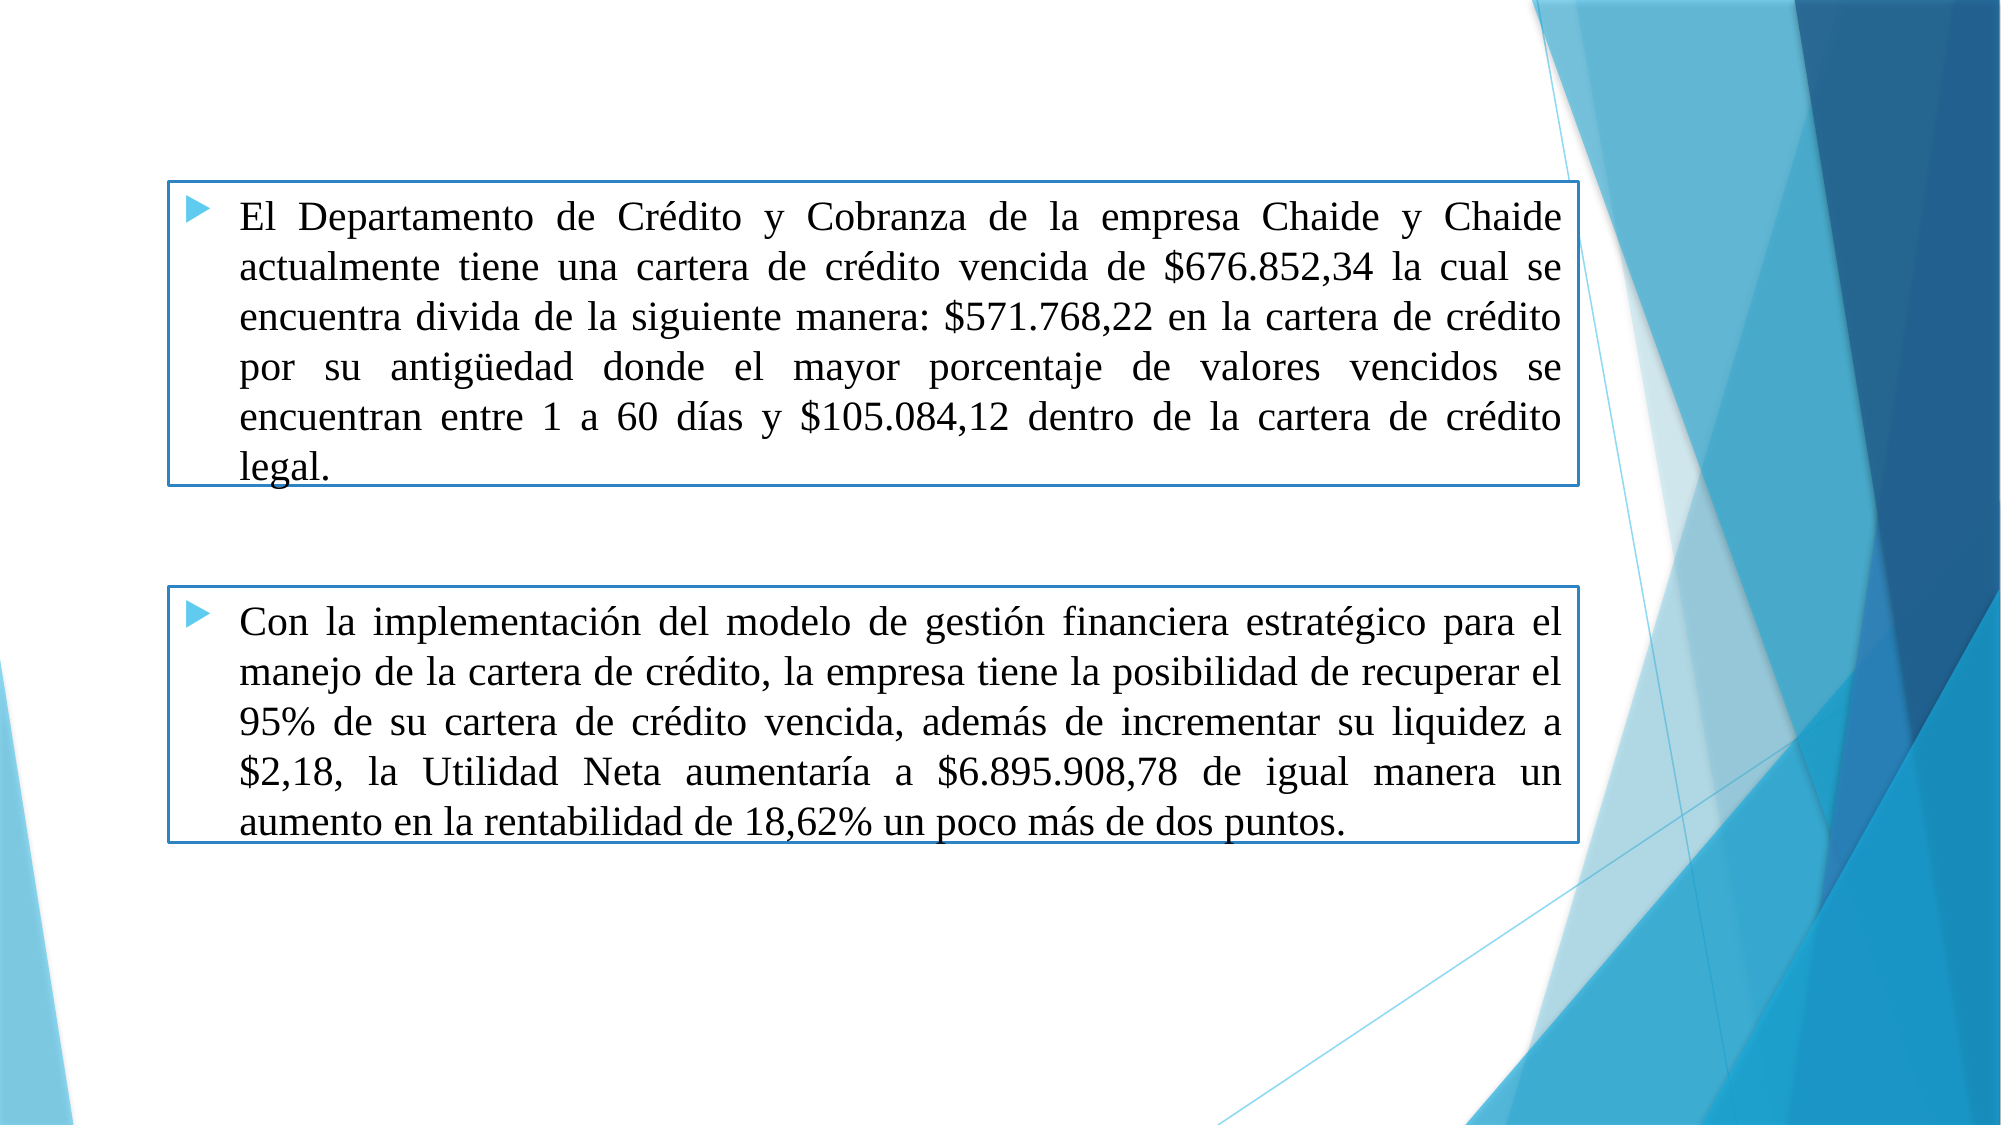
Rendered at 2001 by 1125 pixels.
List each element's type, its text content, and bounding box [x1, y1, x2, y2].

text_box Con la implementación del modelo de gestión financiera estratégico para el manejo de la cartera de crédito, la empresa tiene la posibilidad de recuperar el 95% de su cartera de crédito vencida, además de incrementar su liquidez a $2,18, la Utilidad Neta aumentaría a $6.895.908,78 de igual manera un aumento en la rentabilidad de 18,62% un poco más de dos puntos. [167, 585, 1580, 844]
list El Departamento de Crédito y Cobranza de la empresa Chaide y Chaide actualmente tiene una cartera de crédito vencida de $676.852,34 la cual se encuentra divida de la siguiente manera: $571.768,22 en la cartera de crédito por su antigüedad donde el mayor porcentaje de valores vencidos se encuentran entre 1 a 60 días y $105.084,12 dentro de la cartera de crédito legal. [167, 180, 1580, 487]
